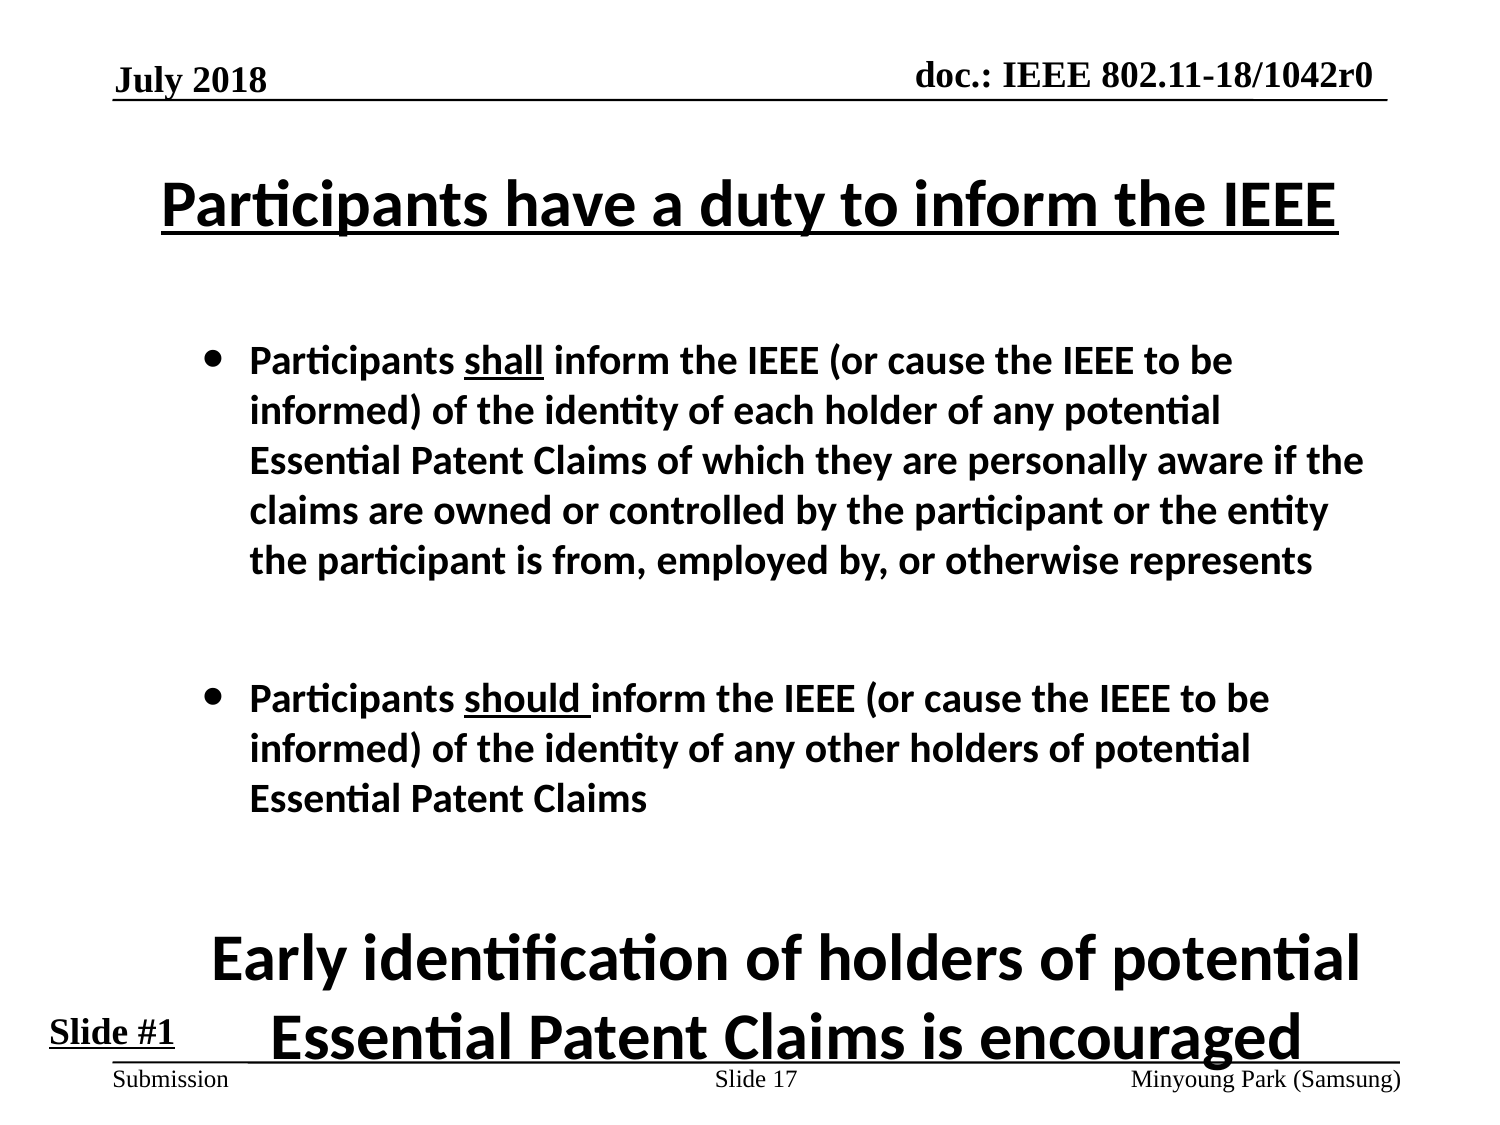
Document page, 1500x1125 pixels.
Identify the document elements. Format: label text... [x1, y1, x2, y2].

footer Minyoung Park (Samsung) [949, 1061, 1402, 1093]
title Participants have a duty to inform the IEEE [112, 112, 1388, 288]
text_box Slide #1 [34, 999, 191, 1060]
slide_number Slide 17 [712, 1061, 800, 1093]
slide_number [114, 54, 335, 101]
list Participants shall inform the IEEE (or cause the IEEE to be informed) of the identity of each holder of any potential Essential Patent Claims of which they are personally aware if the claims are owned or controlled by the participant or the entity the participant is from, employed by, or otherwise represents Participants should inform the IEEE (or cause the IEEE to be informed) of the identity of any other holders of potential Essential Patent Claims Early identification of holders of potential Essential Patent Claims is encouraged [112, 324, 1388, 1000]
